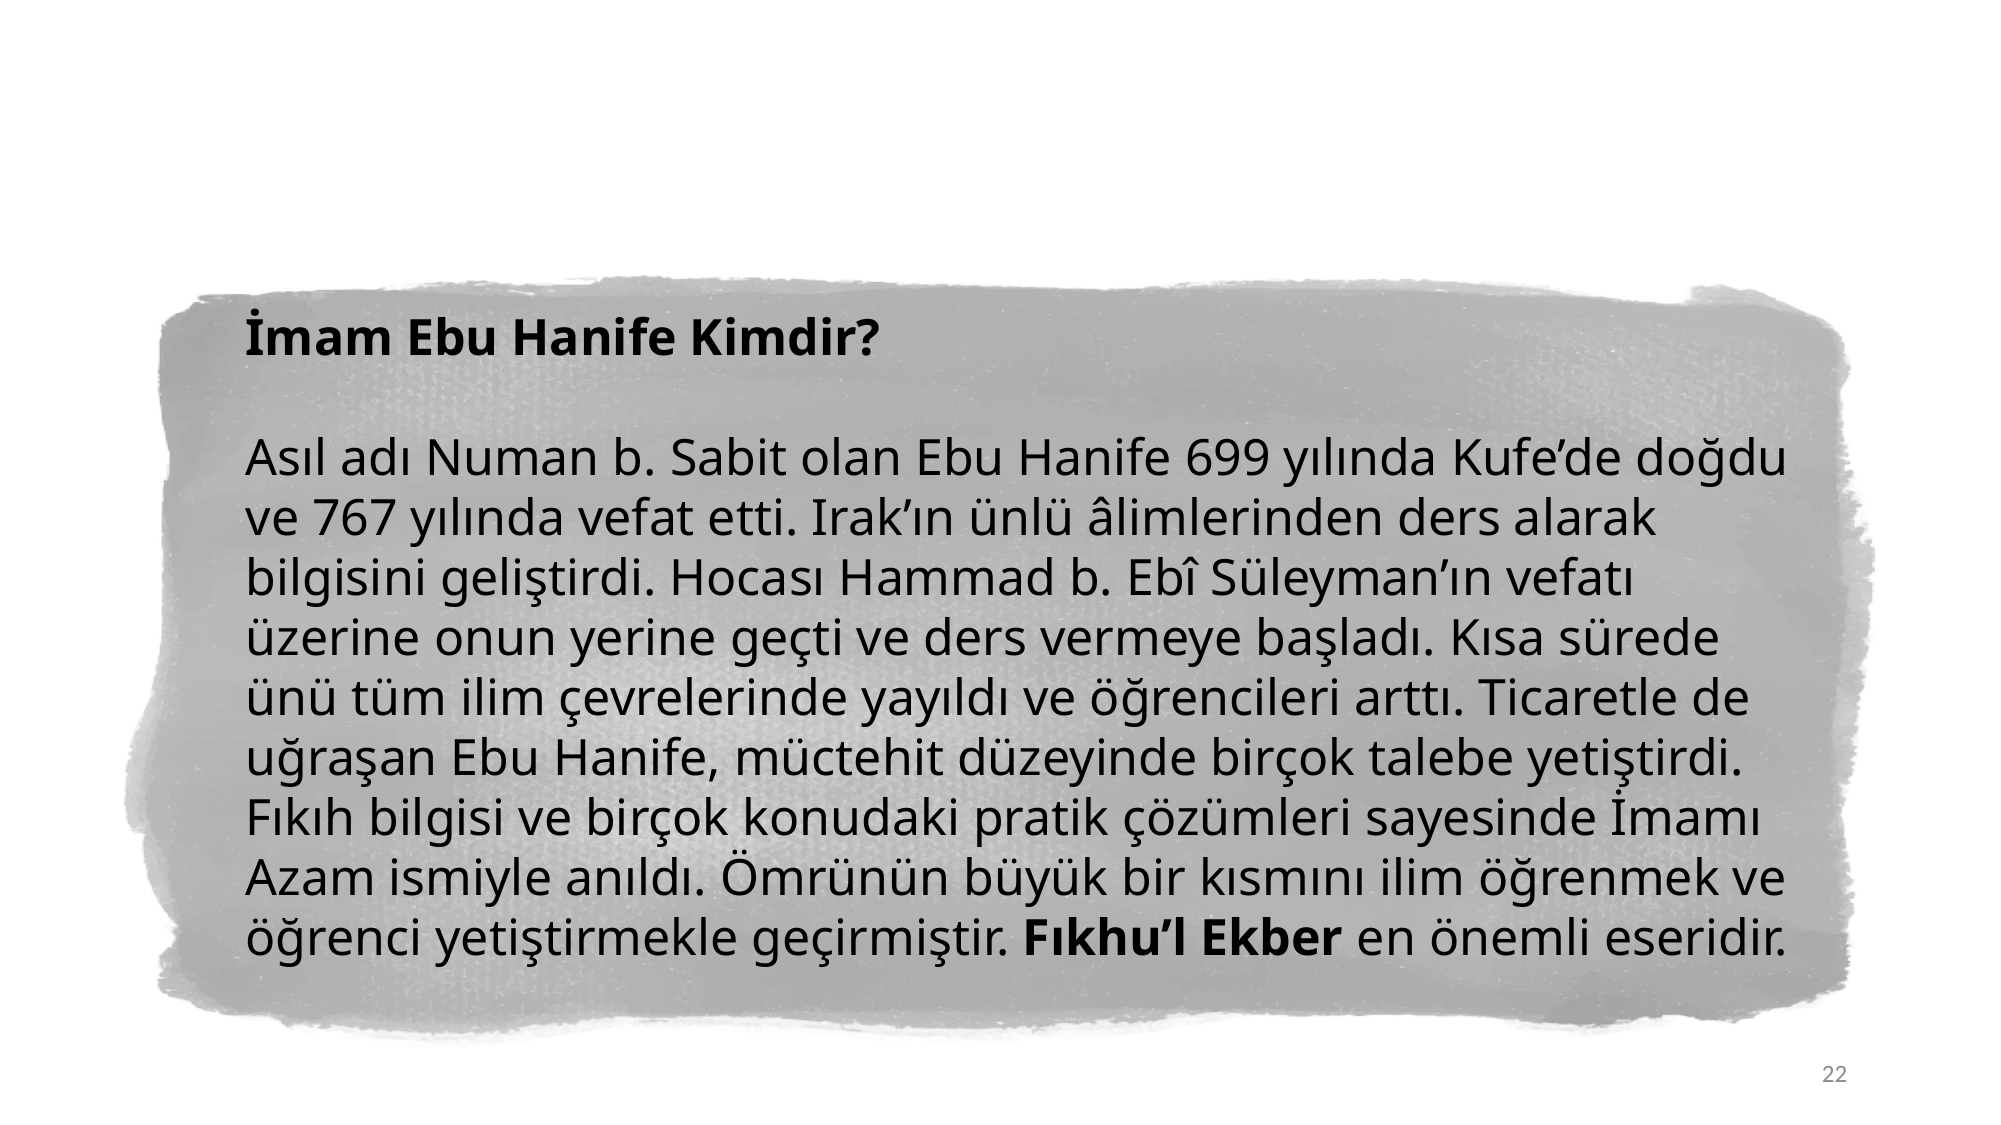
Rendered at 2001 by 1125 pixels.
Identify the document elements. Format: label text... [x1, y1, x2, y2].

slide_number 22 [1412, 1049, 1863, 1103]
picture [124, 275, 1875, 1049]
